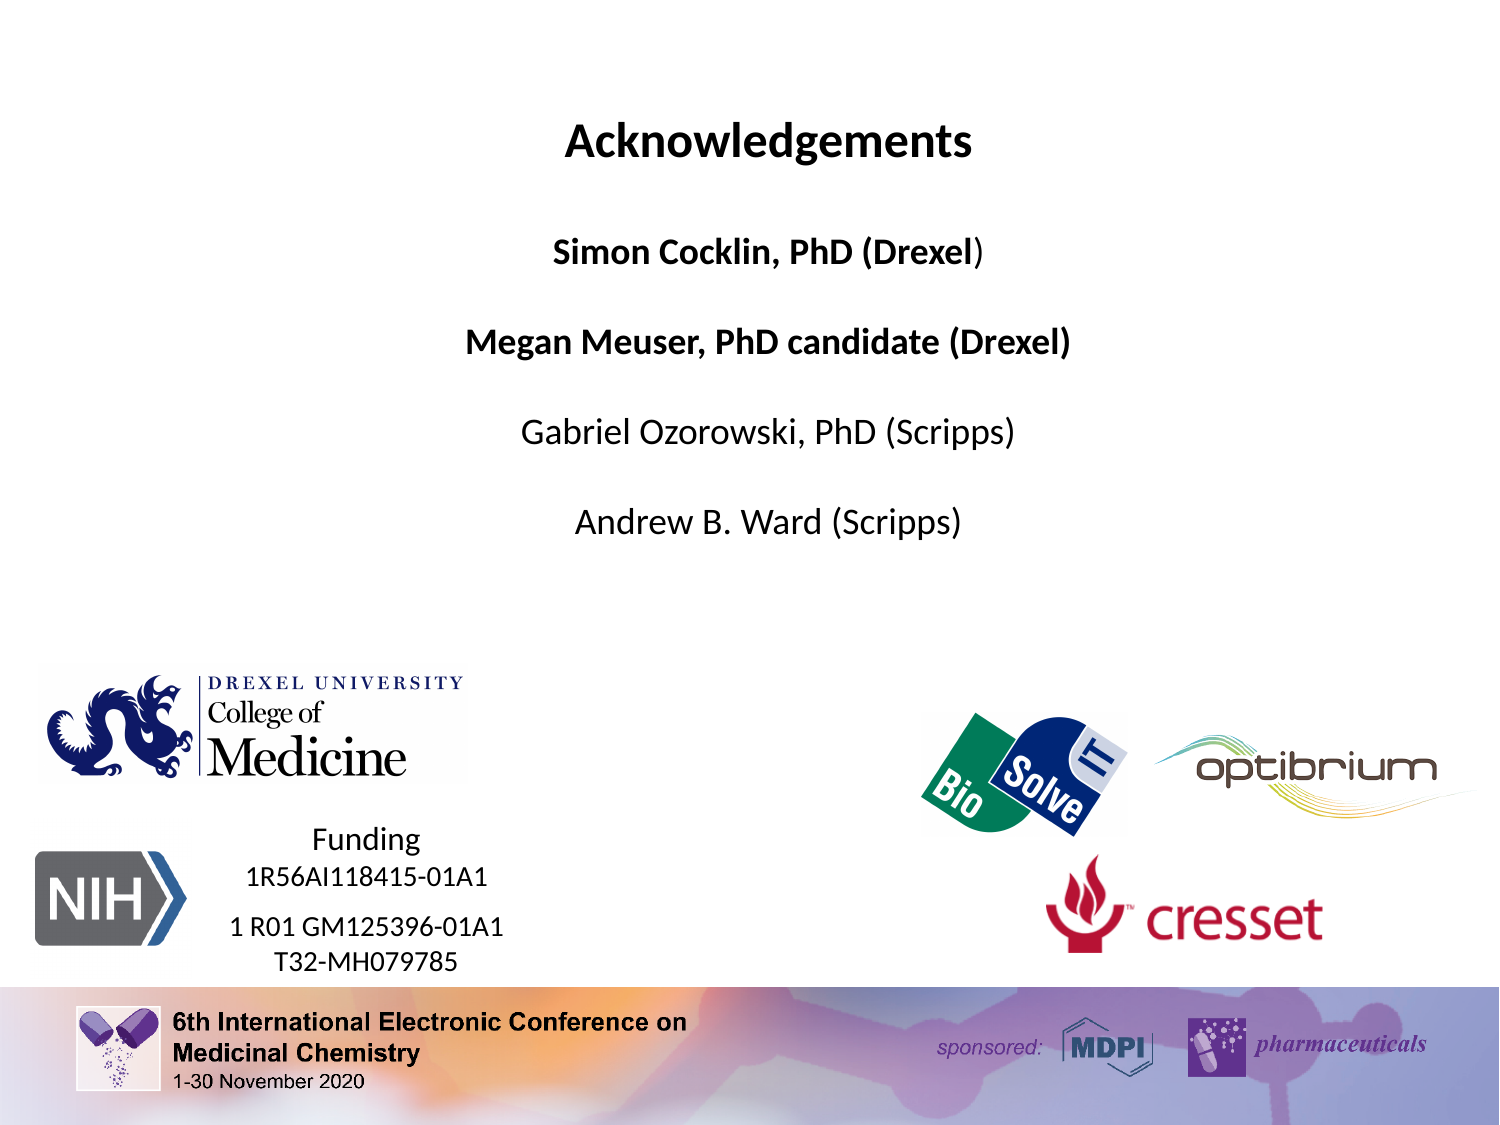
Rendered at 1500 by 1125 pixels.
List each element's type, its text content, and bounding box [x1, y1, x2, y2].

picture [38, 663, 468, 784]
text_box Acknowledgements Simon Cocklin, PhD (Drexel) Megan Meuser, PhD candidate (Drexel) Gabriel Ozorowski, PhD (Scripps) Andrew B. Ward (Scripps) [99, 99, 1438, 685]
text_box Funding 1R56AI118415-01A1 1 R01 GM125396-01A1 T32-MH079785 [191, 810, 542, 985]
picture [1137, 715, 1500, 837]
picture [920, 712, 1128, 837]
picture [30, 818, 192, 979]
picture [0, 987, 1499, 1125]
picture [1046, 854, 1324, 953]
